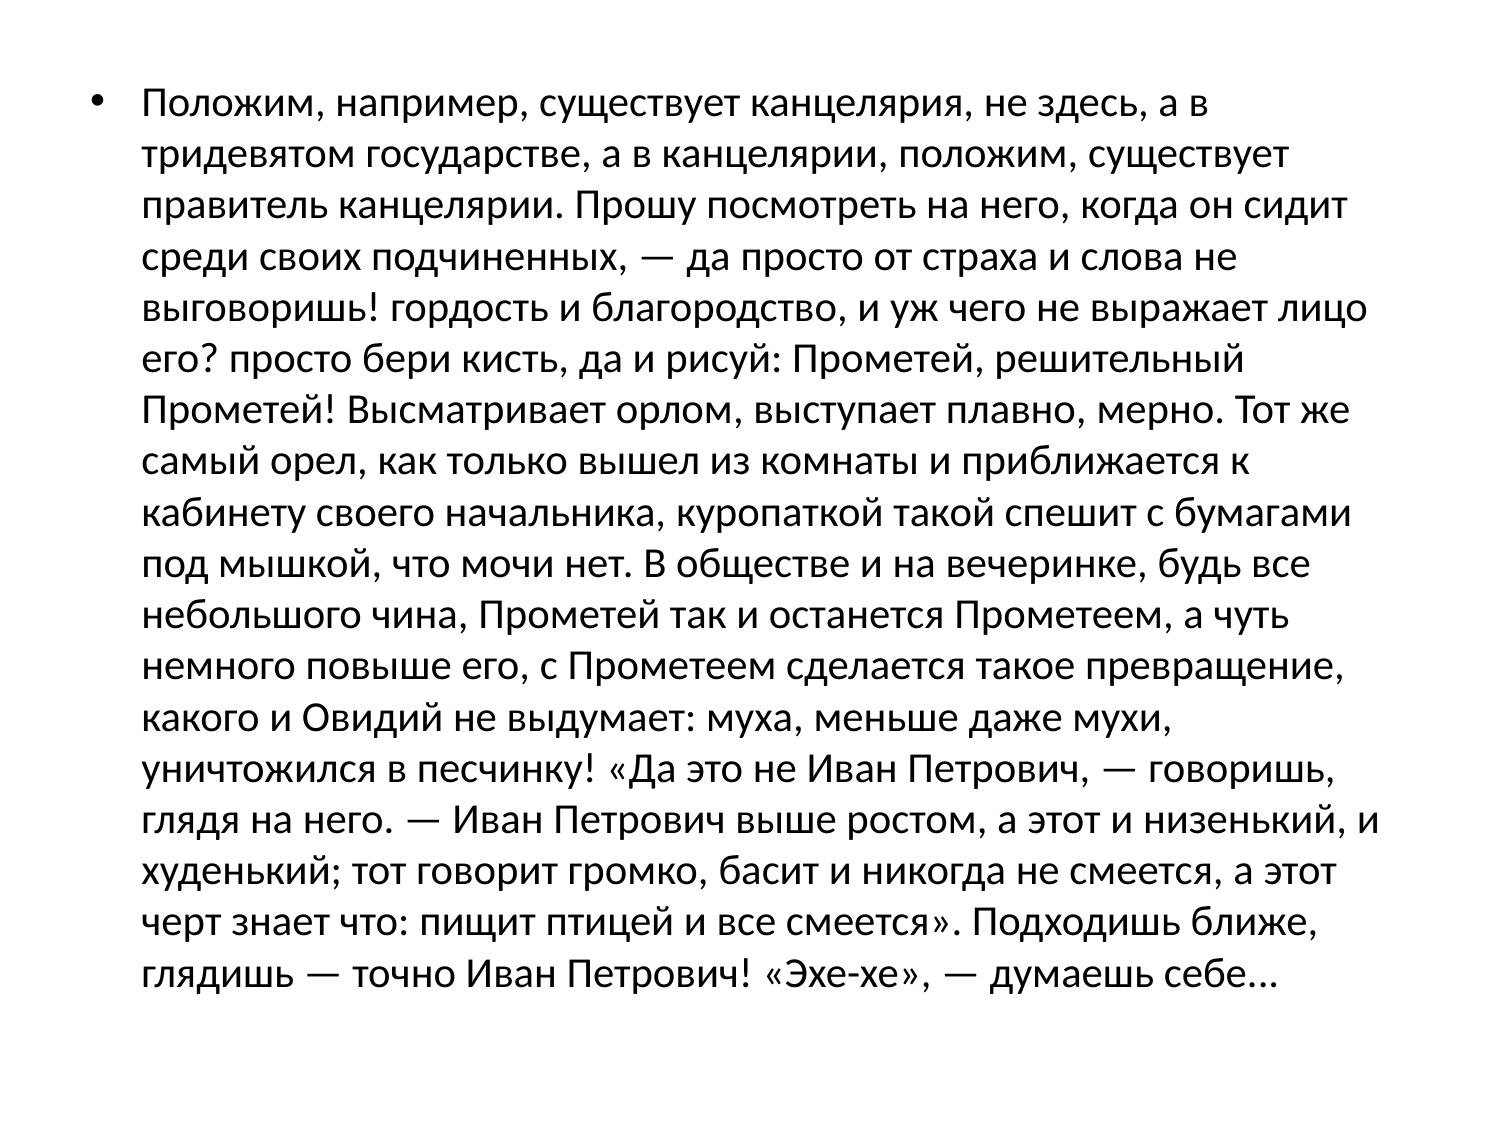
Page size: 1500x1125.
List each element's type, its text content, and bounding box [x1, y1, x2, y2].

list Положим, например, существует канцелярия, не здесь, а в тридевятом государстве, а в канцелярии, положим, существует правитель канцелярии. Прошу посмотреть на него, когда он сидит среди своих подчиненных, — да просто от страха и слова не выговоришь! гордость и благородство, и уж чего не выражает лицо его? просто бери кисть, да и рисуй: Прометей, решительный Прометей! Высматривает орлом, выступает плавно, мерно. Тот же самый орел, как только вышел из комнаты и приближается к кабинету своего начальника, куропаткой такой спешит с бумагами под мышкой, что мочи нет. В обществе и на вечеринке, будь все небольшого чина, Прометей так и останется Прометеем, а чуть немного повыше его, с Прометеем сделается такое превращение, какого и Овидий не выдумает: муха, меньше даже мухи, уничтожился в песчинку! «Да это не Иван Петрович, — говоришь, глядя на него. — Иван Петрович выше ростом, а этот и низенький, и худенький; тот говорит громко, басит и никогда не смеется, а этот черт знает что: пищит птицей и все смеется». Подходишь ближе, глядишь — точно Иван Петрович! «Эхе-хе», — думаешь себе... [75, 66, 1425, 1005]
